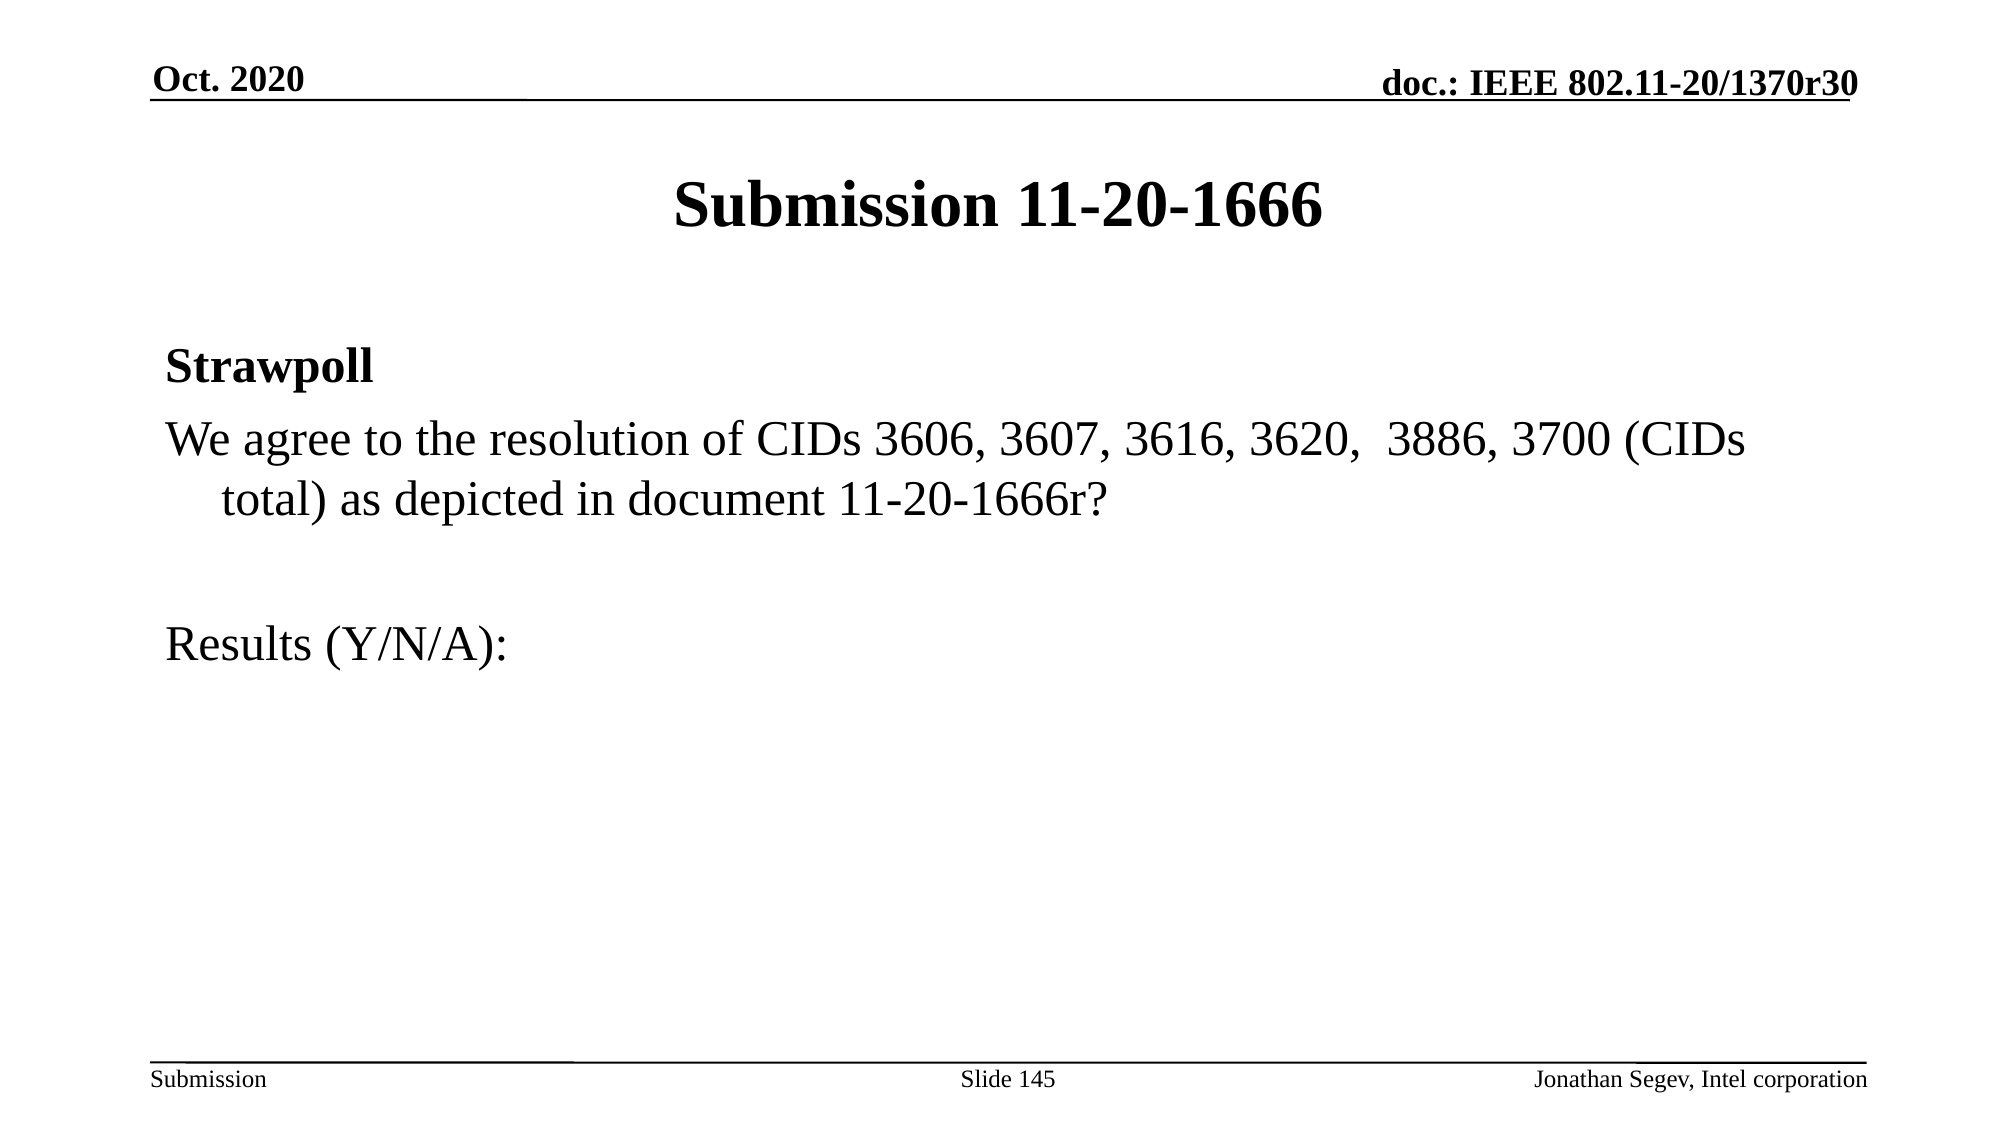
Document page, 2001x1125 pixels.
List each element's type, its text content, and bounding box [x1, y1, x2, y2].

list Strawpoll We agree to the resolution of CIDs 3606, 3607, 3616, 3620, 3886, 3700 (CIDs total) as depicted in document 11-20-1666r? Results (Y/N/A): [149, 324, 1850, 1000]
slide_number Slide 145 [950, 1061, 1067, 1123]
footer Jonathan Segev, Intel corporation [1171, 1061, 1869, 1093]
title Submission 11-20-1666 [149, 112, 1850, 288]
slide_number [152, 54, 563, 100]
